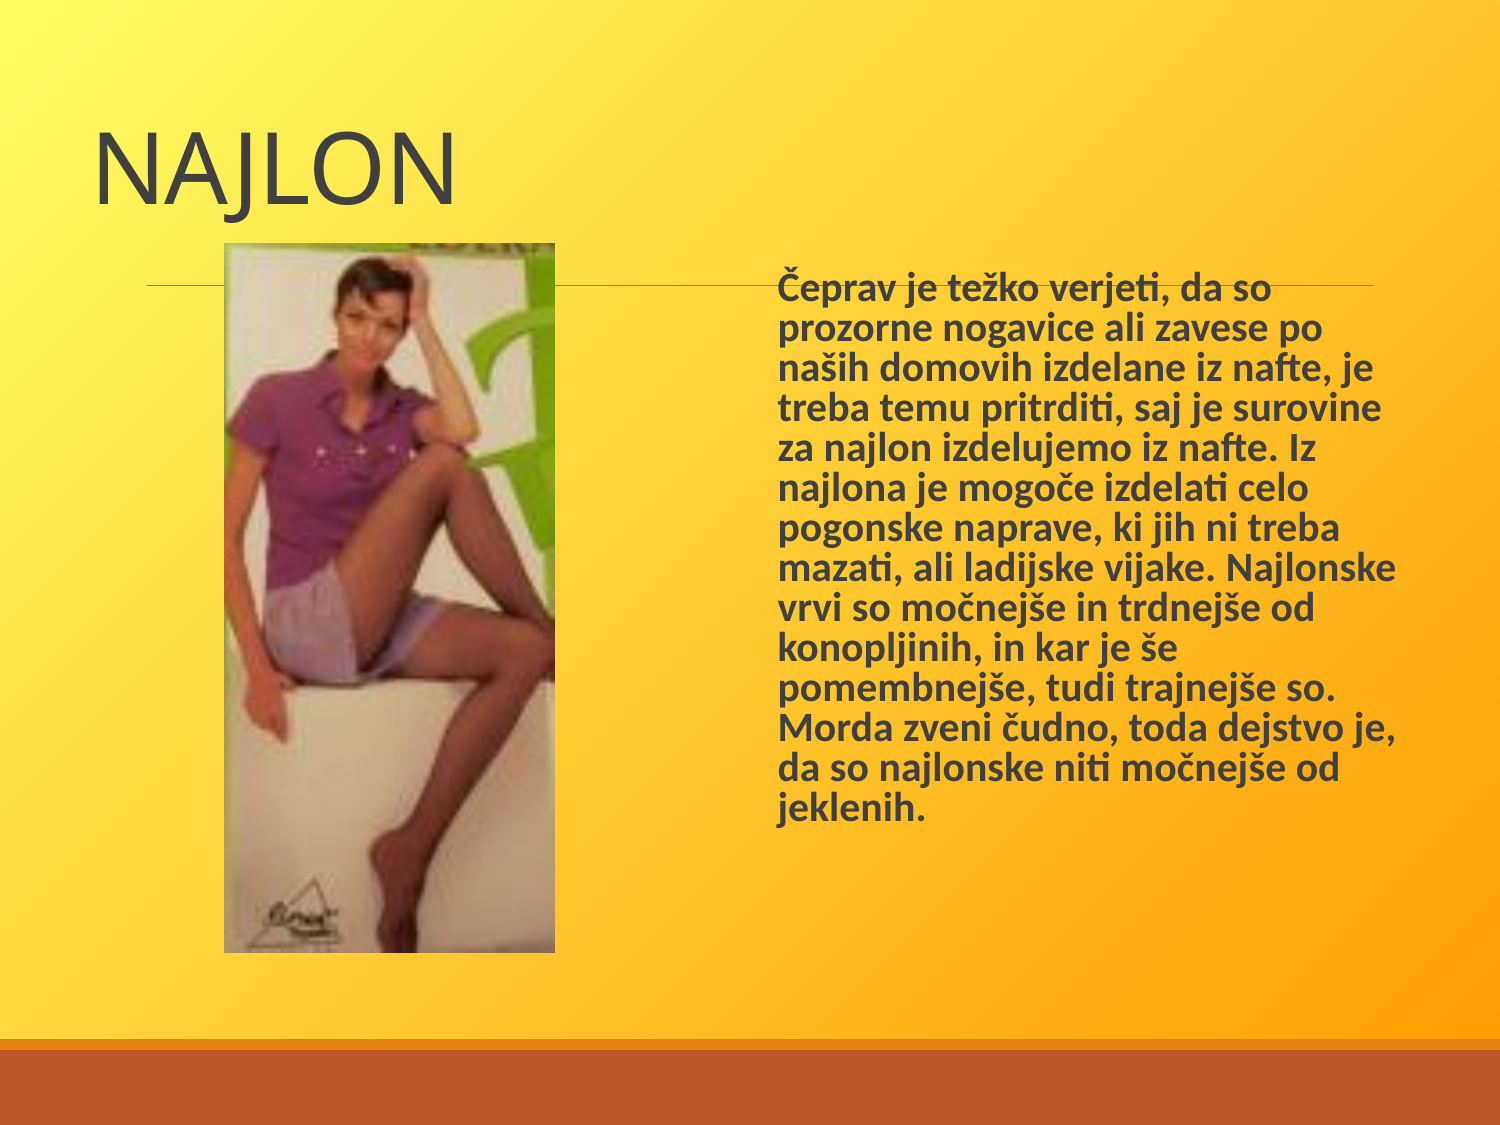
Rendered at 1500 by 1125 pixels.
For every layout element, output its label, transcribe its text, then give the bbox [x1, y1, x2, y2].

title NAJLON [75, 45, 1425, 233]
list Čeprav je težko verjeti, da so prozorne nogavice ali zavese po naših domovih izdelane iz nafte, je treba temu pritrditi, saj je surovine za najlon izdelujemo iz nafte. Iz najlona je mogoče izdelati celo pogonske naprave, ki jih ni treba mazati, ali ladijske vijake. Najlonske vrvi so močnejše in trdnejše od konopljinih, in kar je še pomembnejše, tudi trajnejše so. Morda zveni čudno, toda dejstvo je, da so najlonske niti močnejše od jeklenih. [762, 262, 1425, 1005]
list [224, 242, 555, 953]
